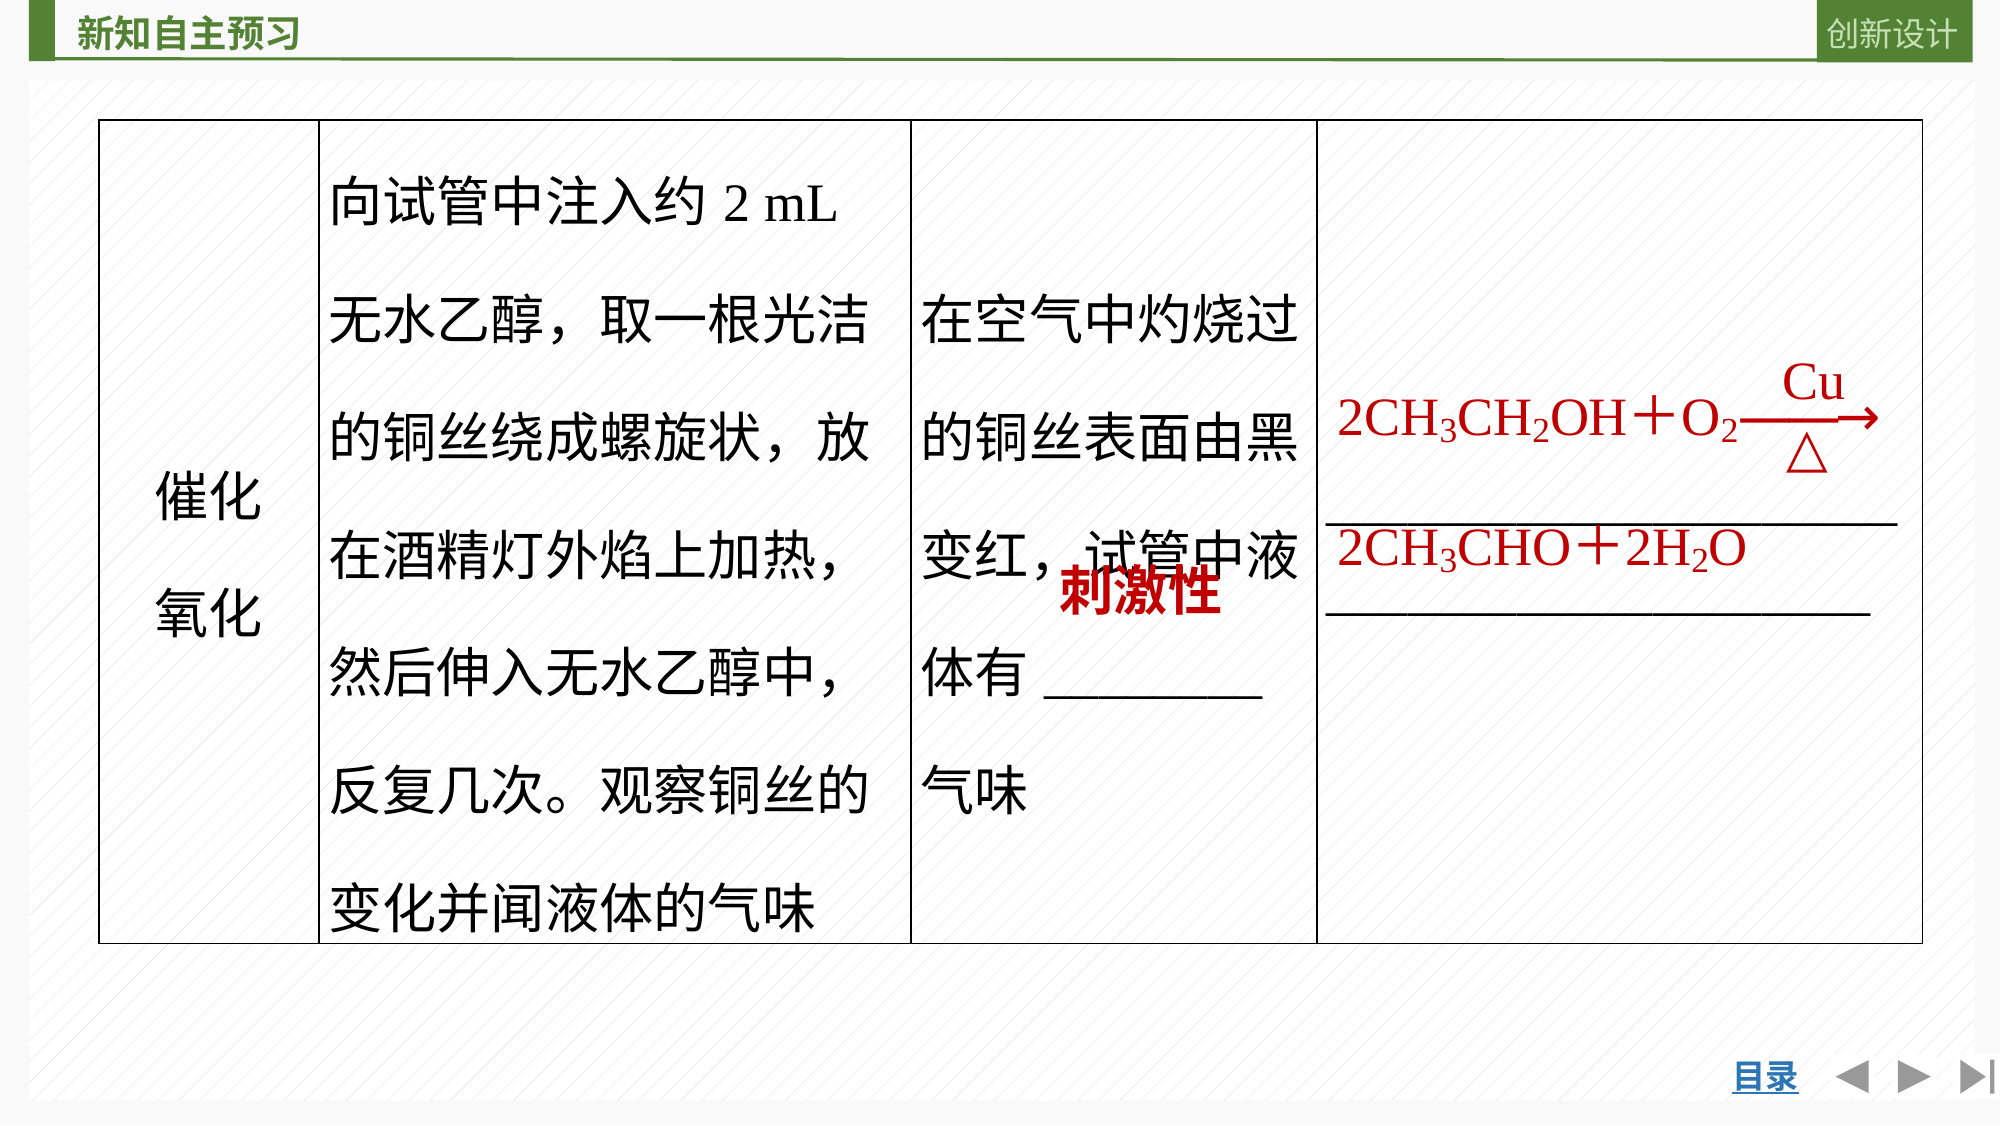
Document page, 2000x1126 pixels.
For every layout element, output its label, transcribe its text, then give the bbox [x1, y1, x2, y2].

text_box 刺激性 [1045, 548, 1238, 629]
table_header 向试管中注入约2 mL无水乙醇，取一根光洁的铜丝绕成螺旋状，放在酒精灯外焰上加热，然后伸入无水乙醇中，反复几次。观察铜丝的变化并闻液体的气味 [320, 121, 910, 943]
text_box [1337, 334, 1938, 594]
table_header 催化 氧化 [100, 121, 318, 943]
table_header _________________________________________ [1318, 121, 1922, 943]
table_header 在空气中灼烧过的铜丝表面由黑变红，试管中液体有________气味 [912, 121, 1316, 943]
